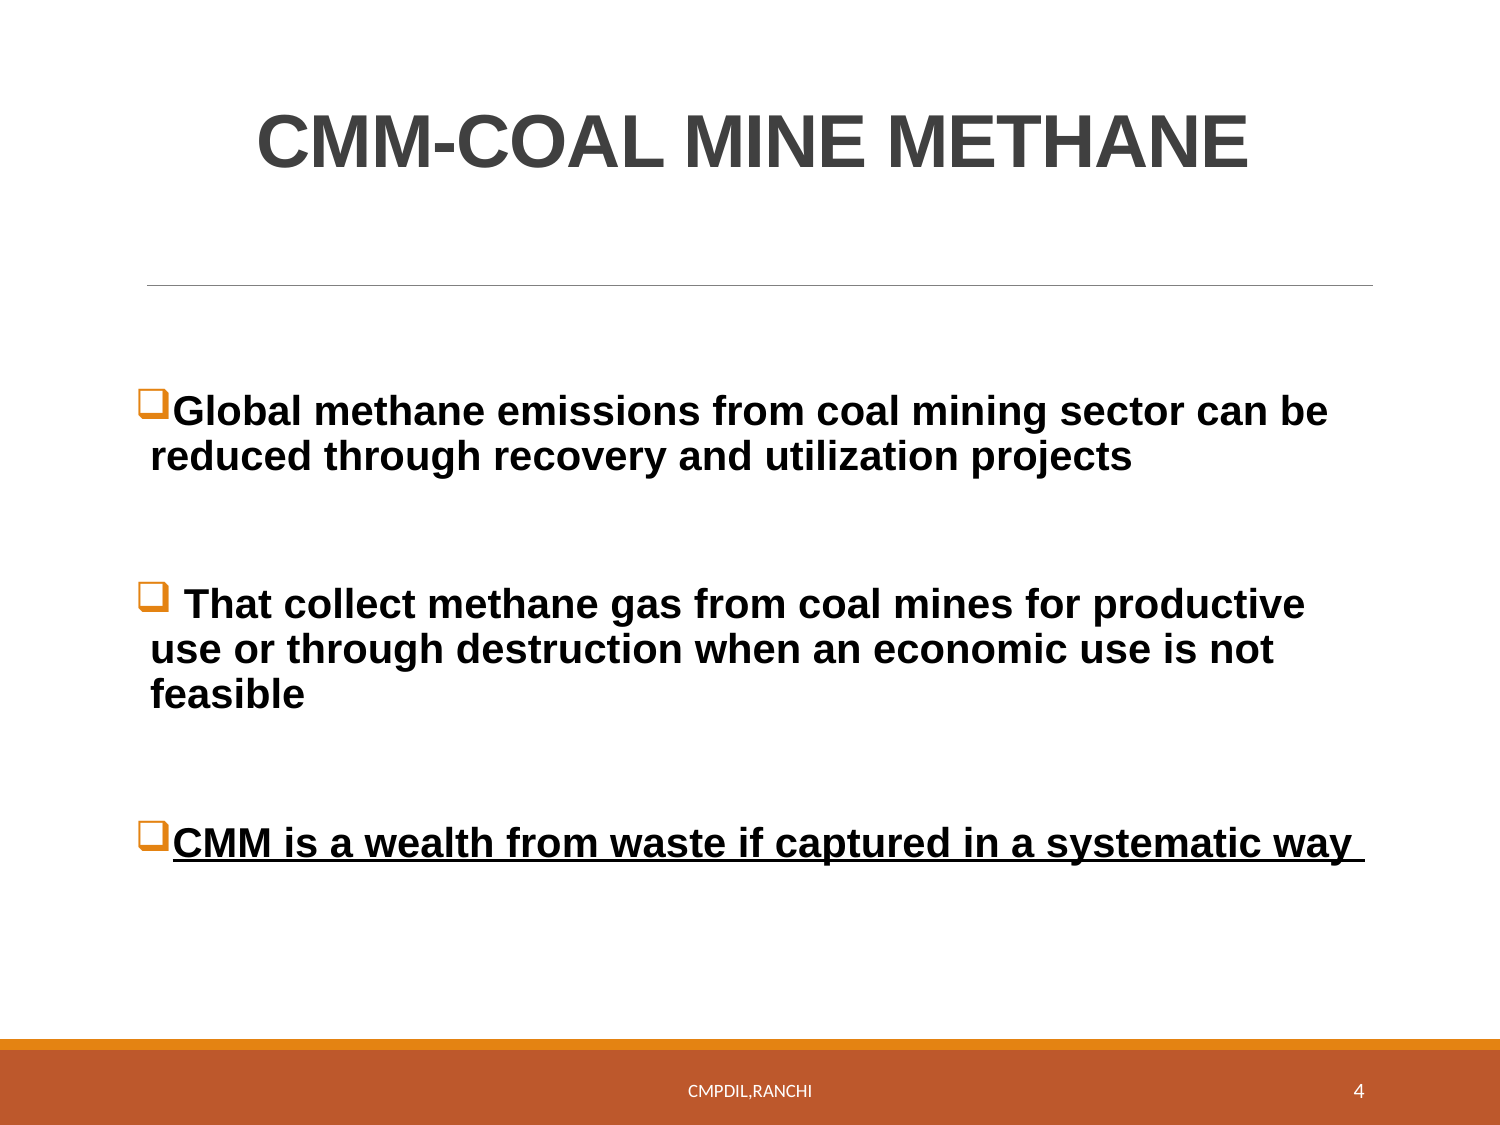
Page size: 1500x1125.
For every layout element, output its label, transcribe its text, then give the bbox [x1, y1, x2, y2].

list Global methane emissions from coal mining sector can be reduced through recovery and utilization projects That collect methane gas from coal mines for productive use or through destruction when an economic use is not feasible CMM is a wealth from waste if captured in a systematic way [135, 302, 1373, 963]
title CMM-COAL MINE METHANE [135, 47, 1373, 191]
slide_number 4 [1218, 1059, 1380, 1120]
footer CMPDIL,Ranchi [453, 1059, 1047, 1120]
